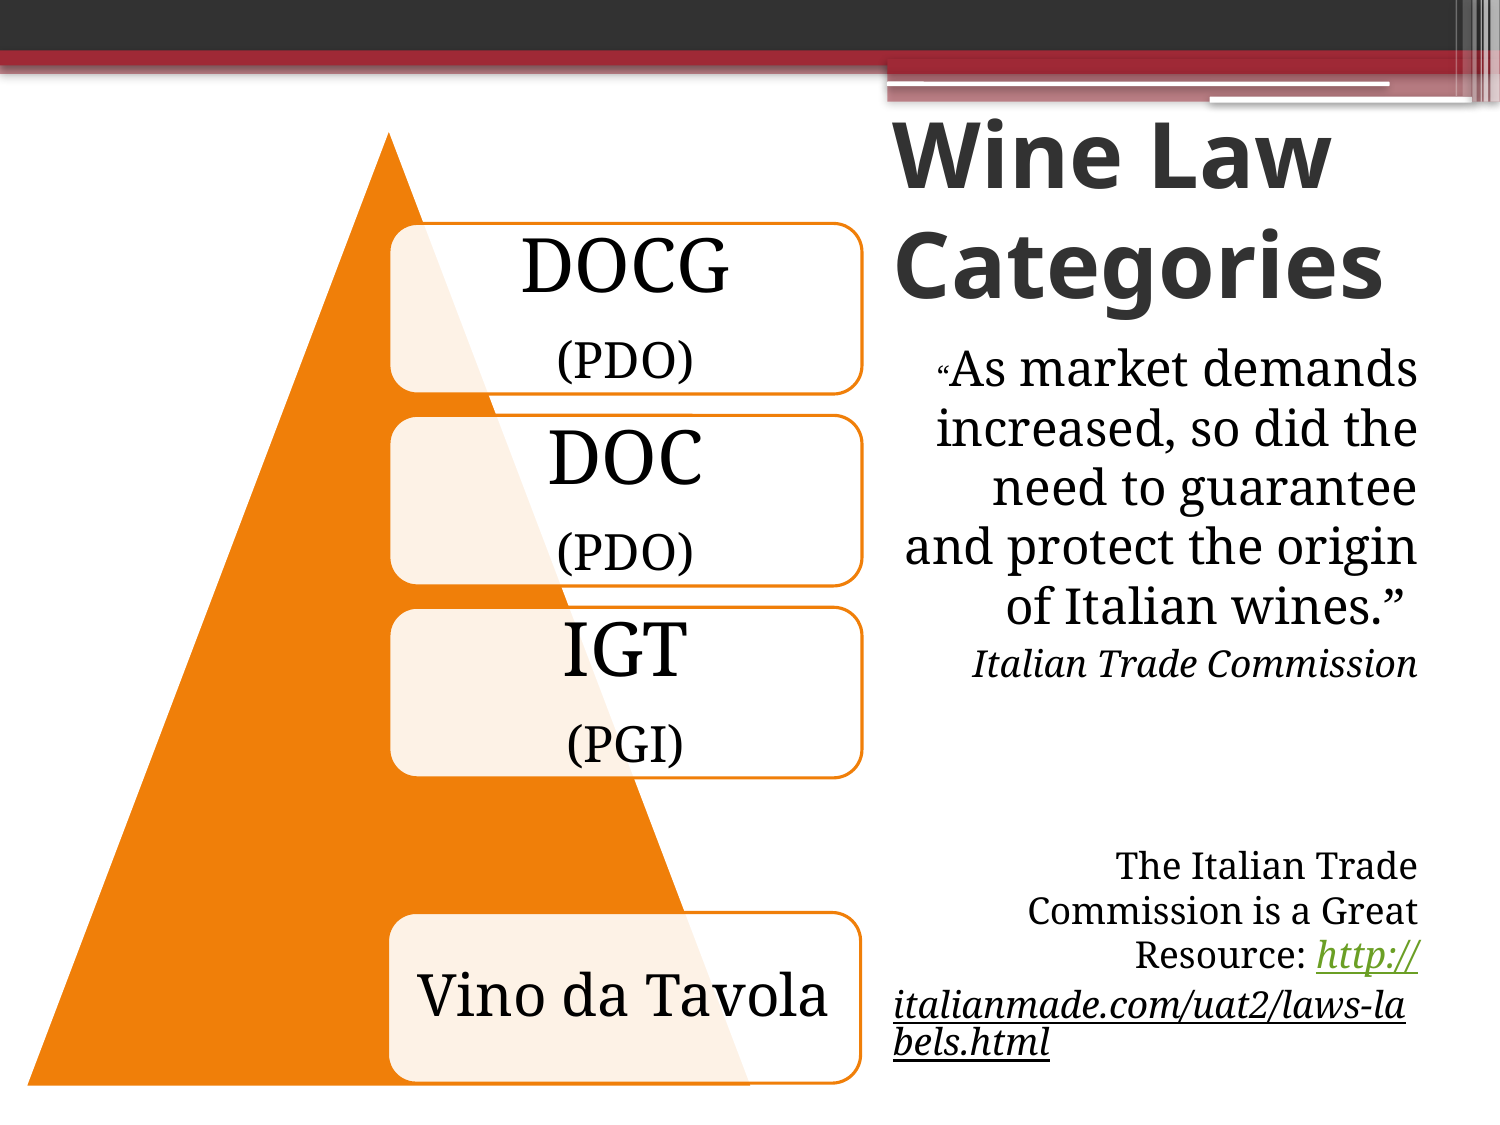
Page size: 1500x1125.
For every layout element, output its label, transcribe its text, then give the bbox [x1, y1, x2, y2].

list “As market demands increased, so did the need to guarantee and protect the origin of Italian wines.” Italian Trade Commission The Italian Trade Commission is a Great Resource: http://italianmade.com/uat2/laws-labels.html [878, 329, 1434, 1088]
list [24, 126, 863, 1088]
title Wine Law Categories [878, 180, 1434, 325]
